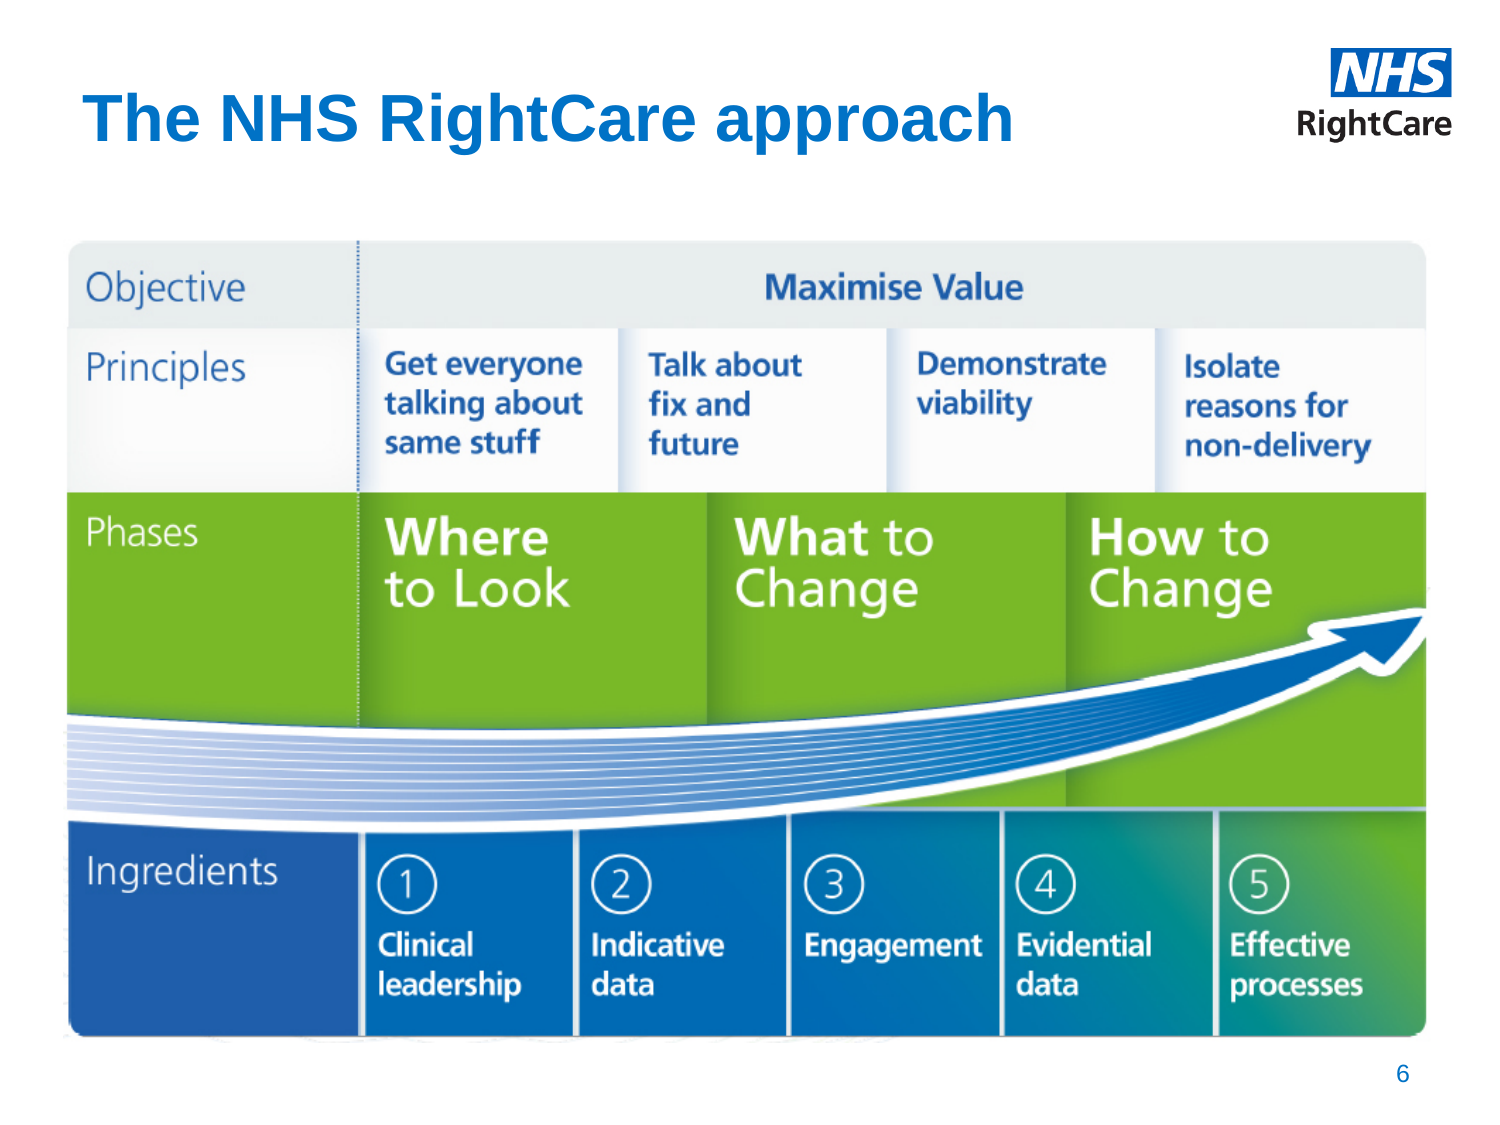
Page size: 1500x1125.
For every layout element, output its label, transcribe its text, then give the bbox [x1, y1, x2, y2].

slide_number 6 [1074, 1052, 1425, 1103]
picture [62, 0, 1500, 1043]
title The NHS RightCare approach [67, 60, 1275, 170]
